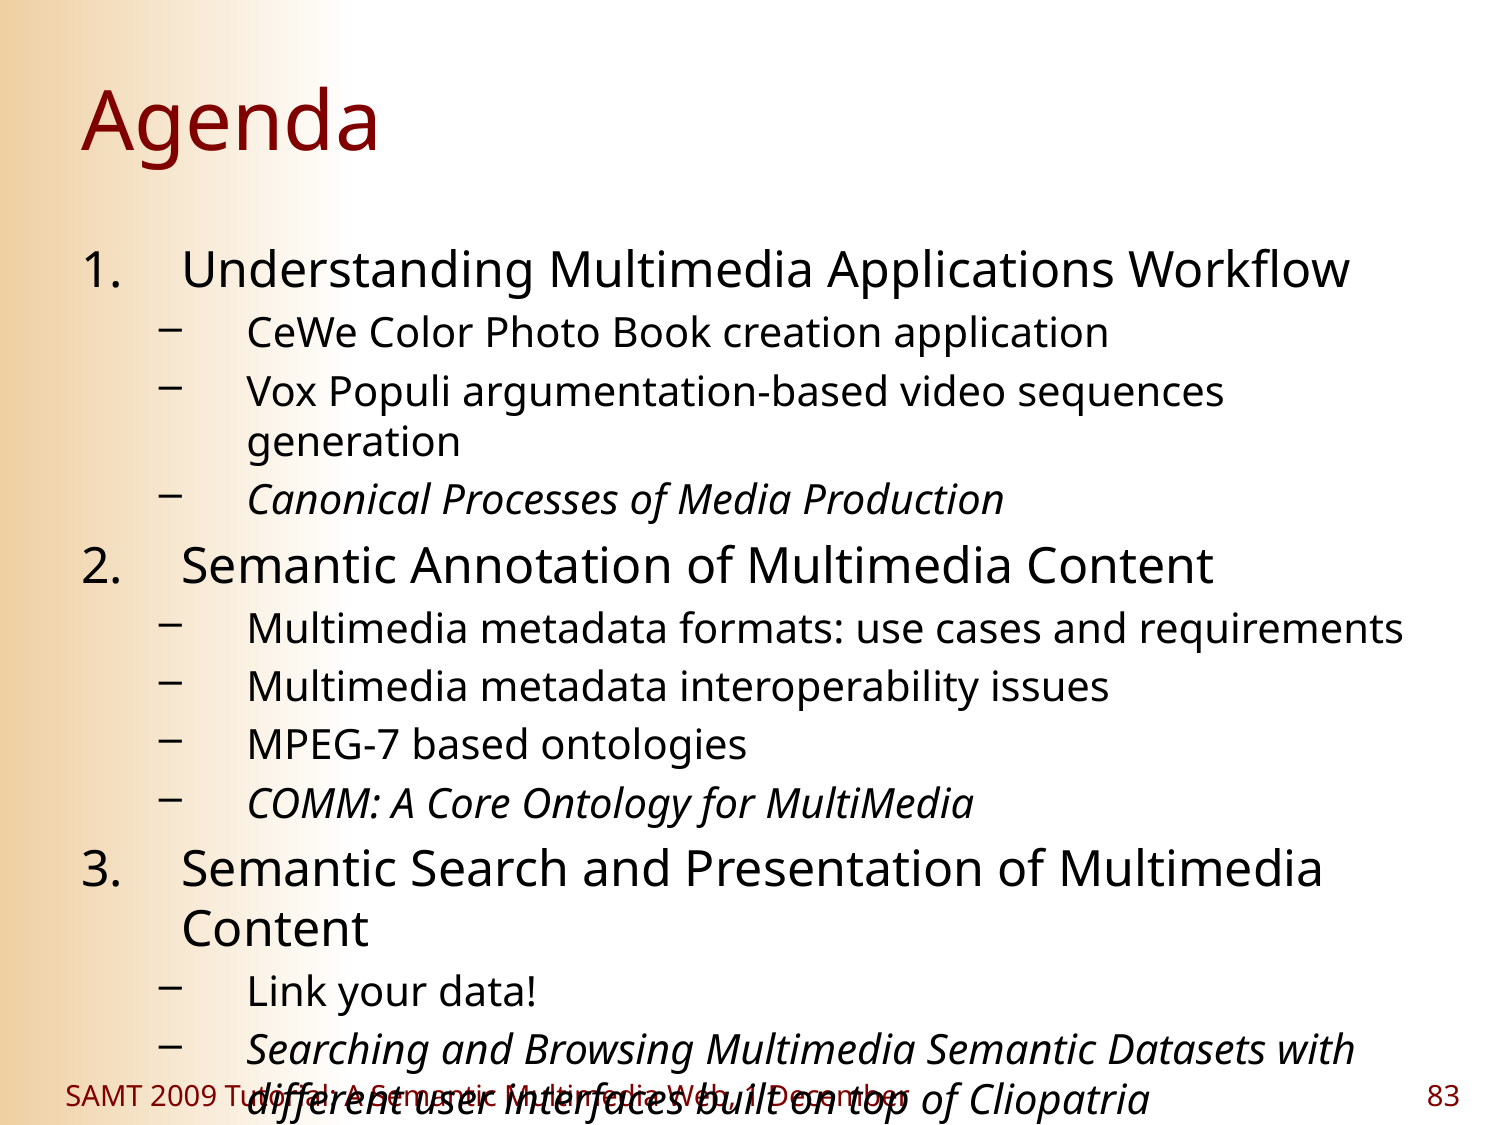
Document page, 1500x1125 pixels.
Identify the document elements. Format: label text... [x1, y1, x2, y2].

footer SAMT 2009 Tutorial: A Semantic Multimedia Web, 1 December [65, 1069, 976, 1125]
title Agenda [65, 22, 1462, 211]
list Understanding Multimedia Applications Workflow CeWe Color Photo Book creation application Vox Populi argumentation-based video sequences generation Canonical Processes of Media Production Semantic Annotation of Multimedia Content Multimedia metadata formats: use cases and requirements Multimedia metadata interoperability issues MPEG-7 based ontologies COMM: A Core Ontology for MultiMedia Semantic Search and Presentation of Multimedia Content Link your data! Searching and Browsing Multimedia Semantic Datasets with different user interfaces built on top of Cliopatria [66, 230, 1462, 1033]
slide_number 83 [1147, 1069, 1461, 1125]
